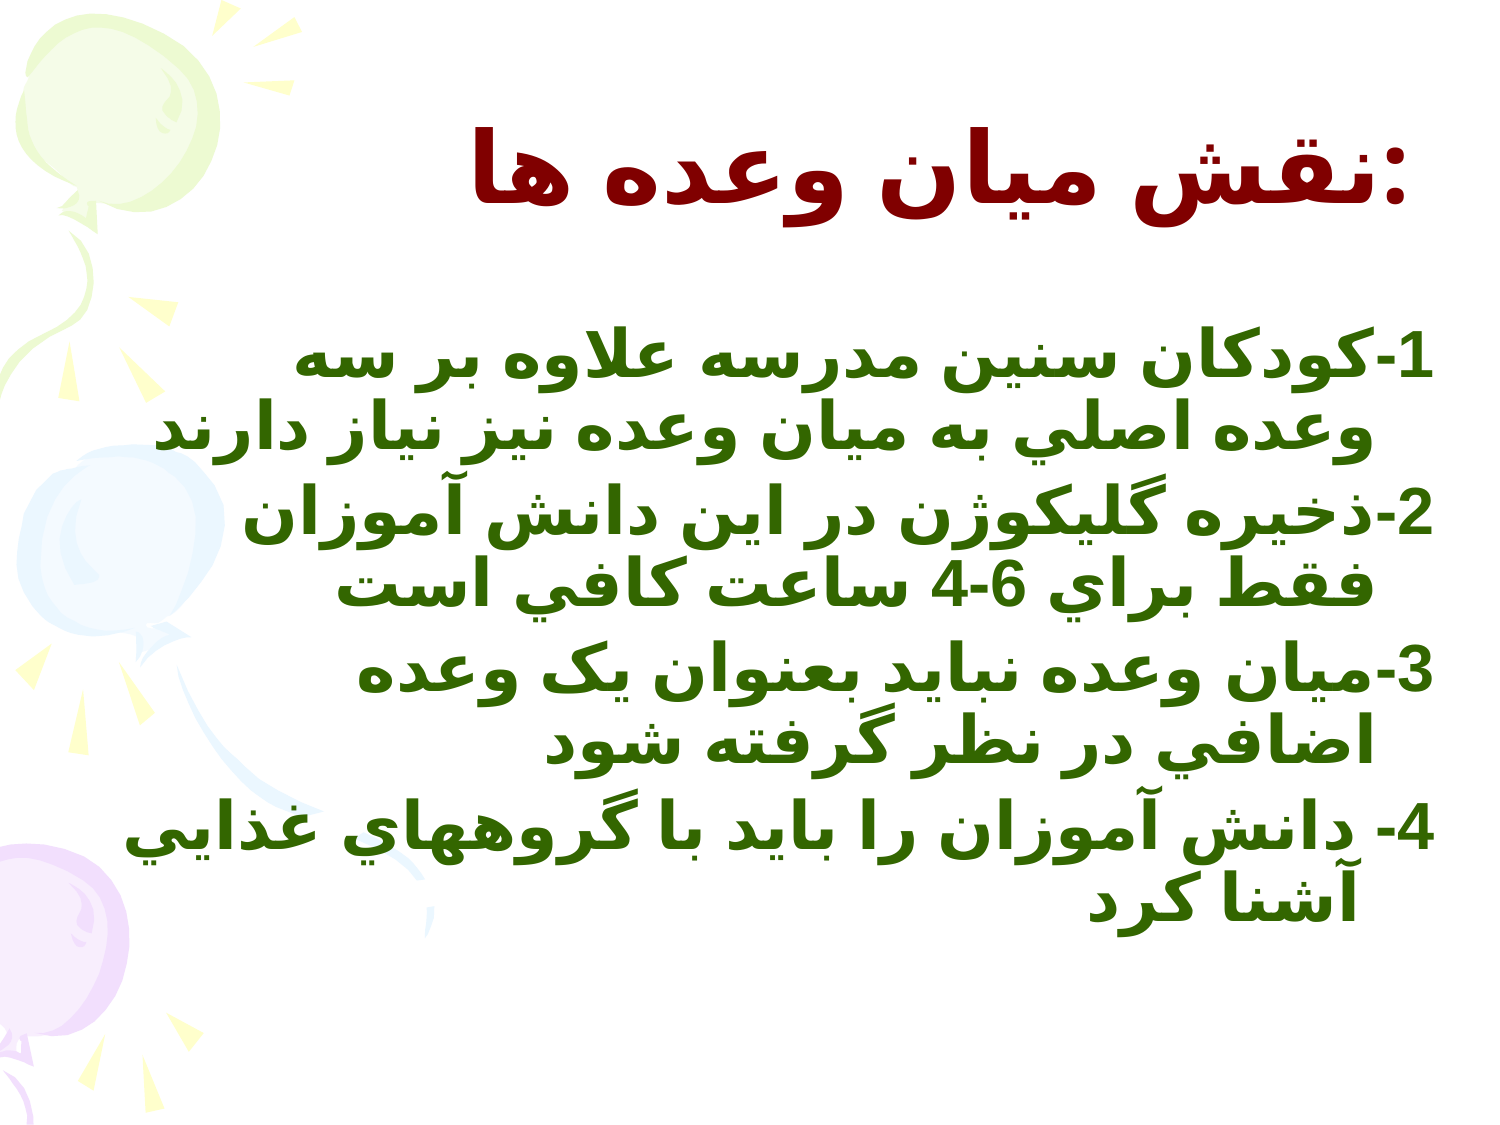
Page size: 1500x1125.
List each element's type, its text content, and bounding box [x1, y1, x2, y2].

list 1-کودکان سنين مدرسه علاوه بر سه وعده اصلي به ميان وعده نيز نياز دارند 2-ذخيره گليکوژن در اين دانش آموزان فقط براي 6-4 ساعت کافي است 3-ميان وعده نبايد بعنوان يک وعده اضافي در نظر گرفته شود 4- دانش آموزان را بايد با گروههاي غذايي آشنا کرد [99, 312, 1451, 957]
title نقش ميان وعده ها: [72, 16, 1426, 233]
